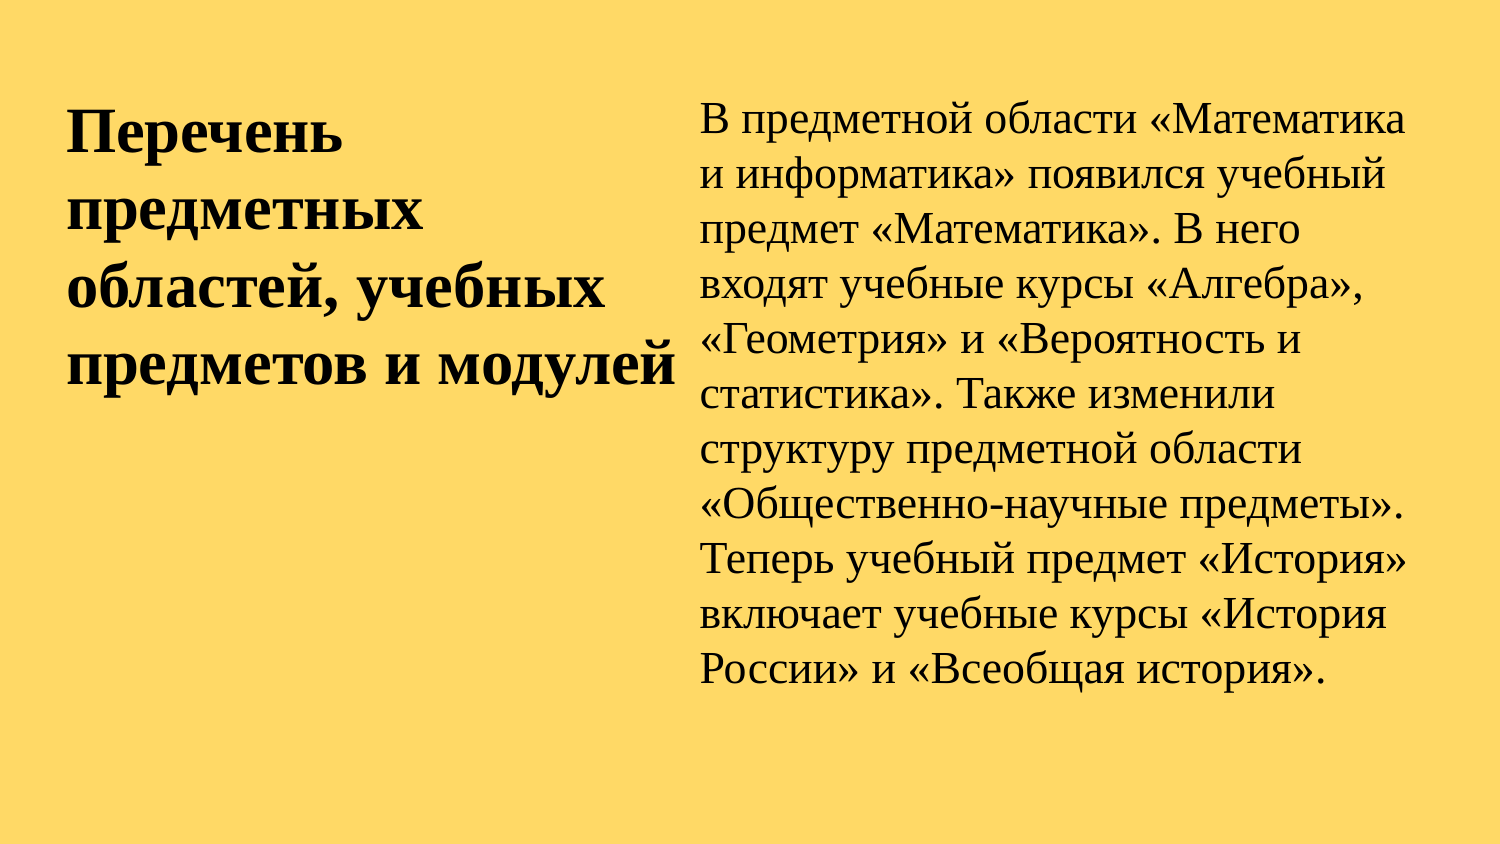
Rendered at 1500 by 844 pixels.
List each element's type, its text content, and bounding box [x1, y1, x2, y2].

list Перечень предметных областей, учебных предметов и модулей [51, 72, 684, 791]
list В предметной области «Математика и информатика» появился учебный предмет «Математика». В него входят учебные курсы «Алгебра», «Геометрия» и «Вероятность и статистика». Также изменили структуру предметной области «Общественно-научные предметы». Теперь учебный предмет «История» включает учебные курсы «История России» и «Всеобщая история». [684, 72, 1449, 812]
